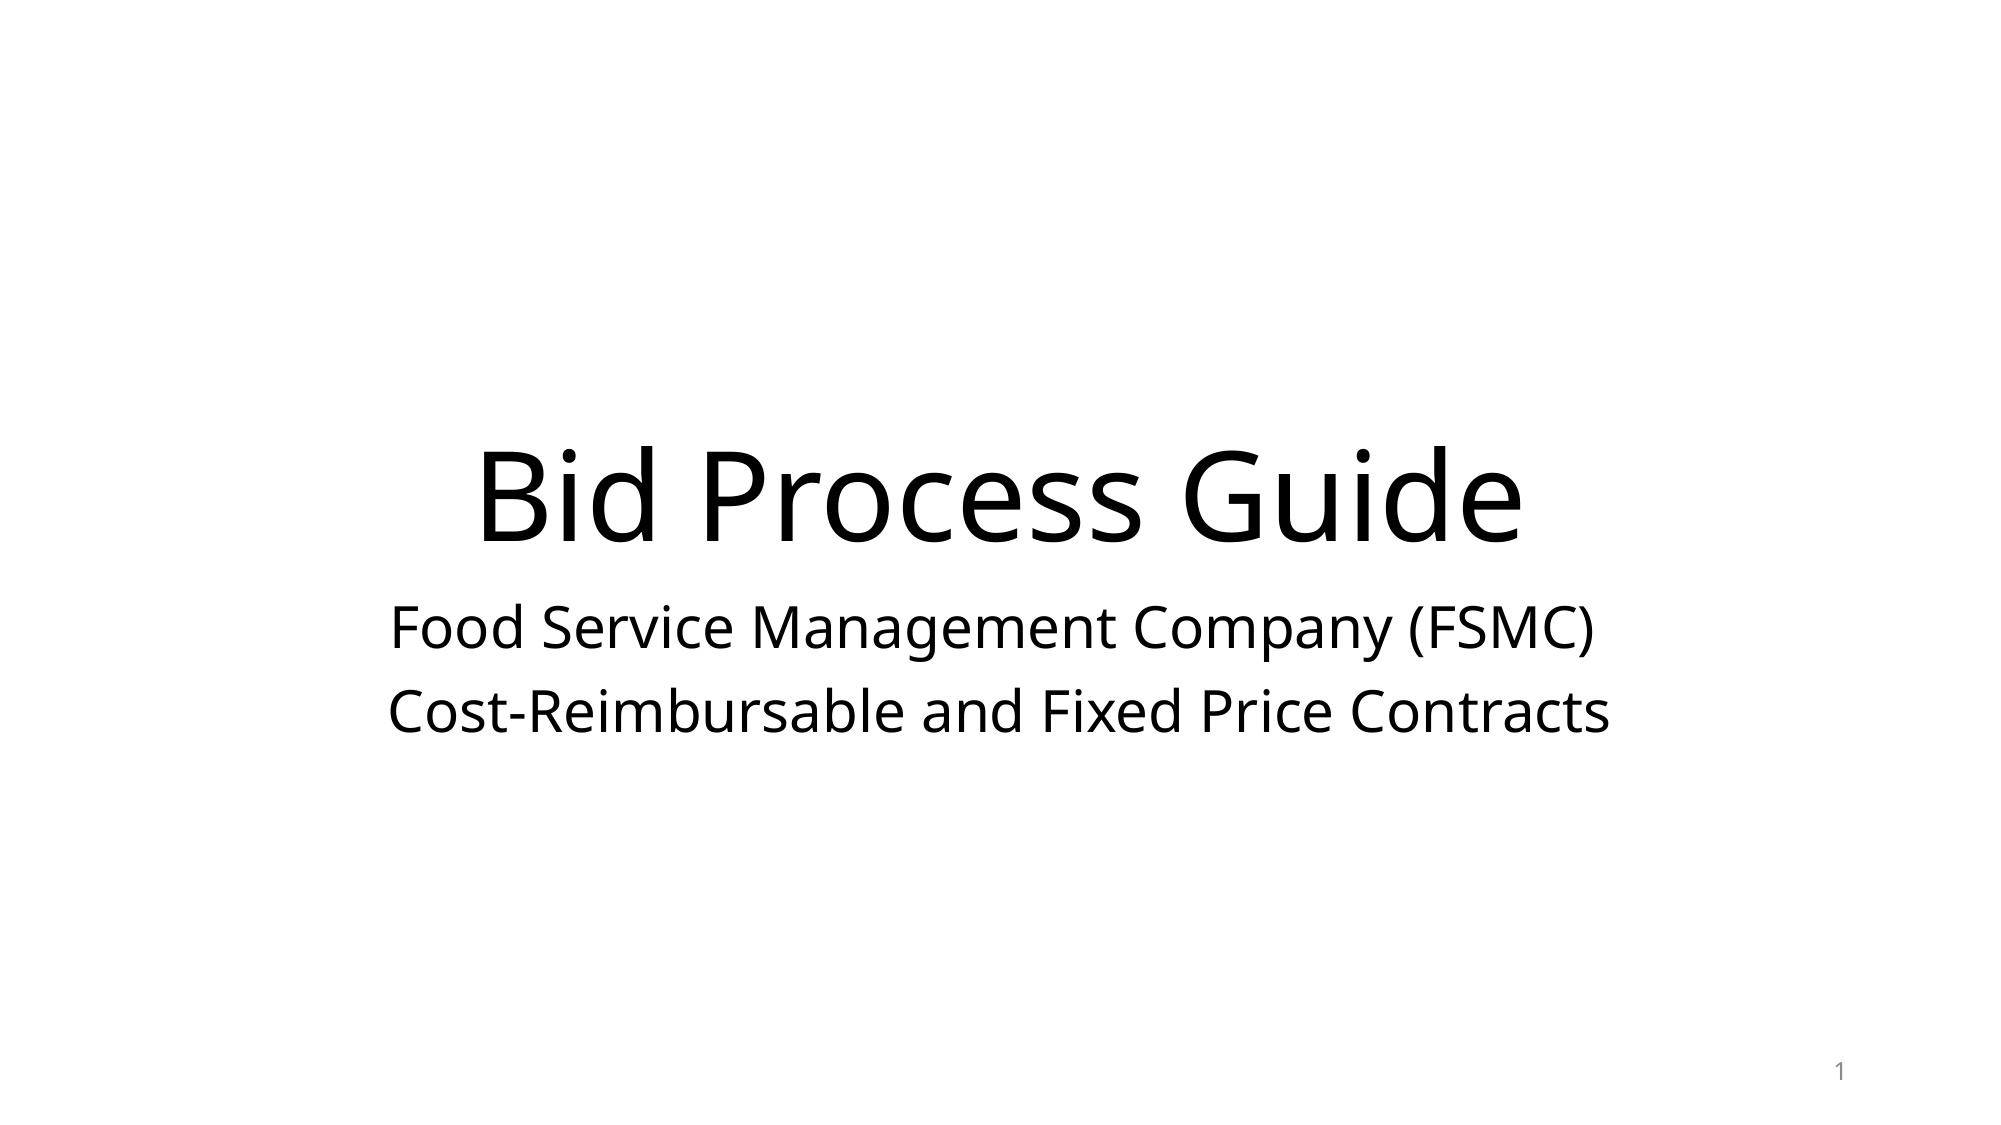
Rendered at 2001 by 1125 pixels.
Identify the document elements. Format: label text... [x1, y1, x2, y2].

title Bid Process Guide [249, 184, 1750, 576]
subtitle Food Service Management Company (FSMC) Cost-Reimbursable and Fixed Price Contracts [249, 590, 1750, 863]
slide_number 1 [1412, 1042, 1863, 1103]
